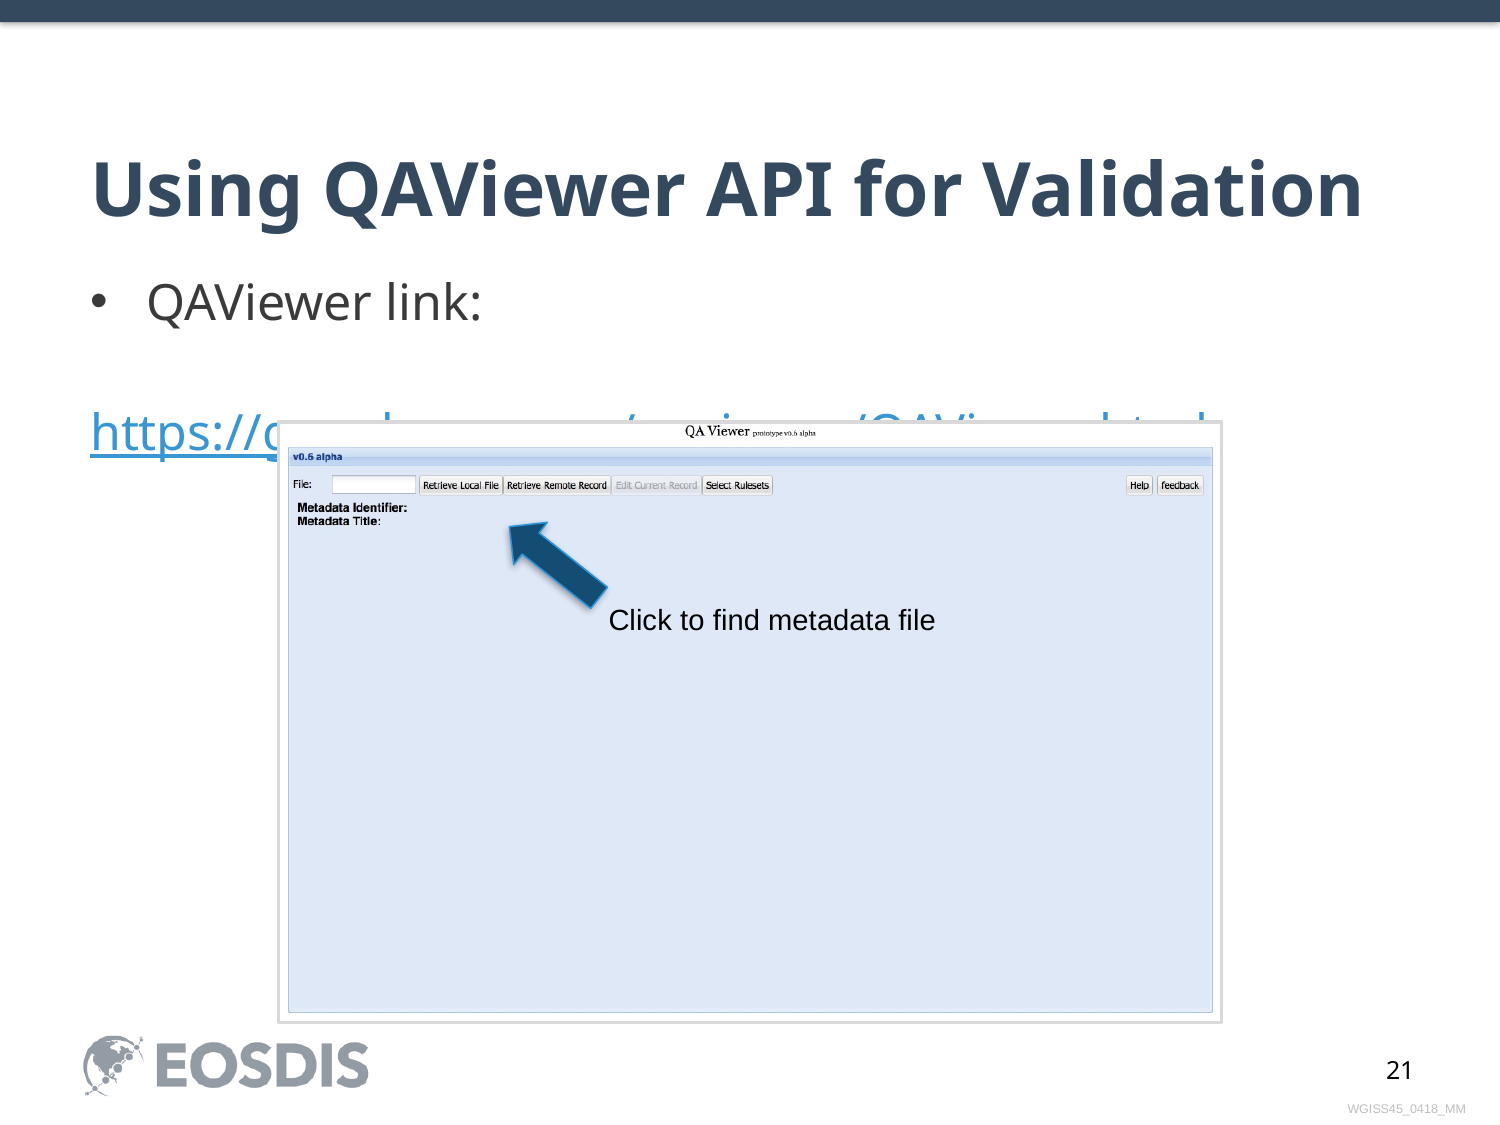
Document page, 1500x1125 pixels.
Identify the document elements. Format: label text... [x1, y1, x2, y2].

list QAViewer link: https://gcmd.nasa.gov/qaviewer/QAViewer.html [75, 262, 1425, 1005]
picture [279, 423, 1221, 1022]
title Using QAViewer API for Validation [75, 58, 1425, 247]
